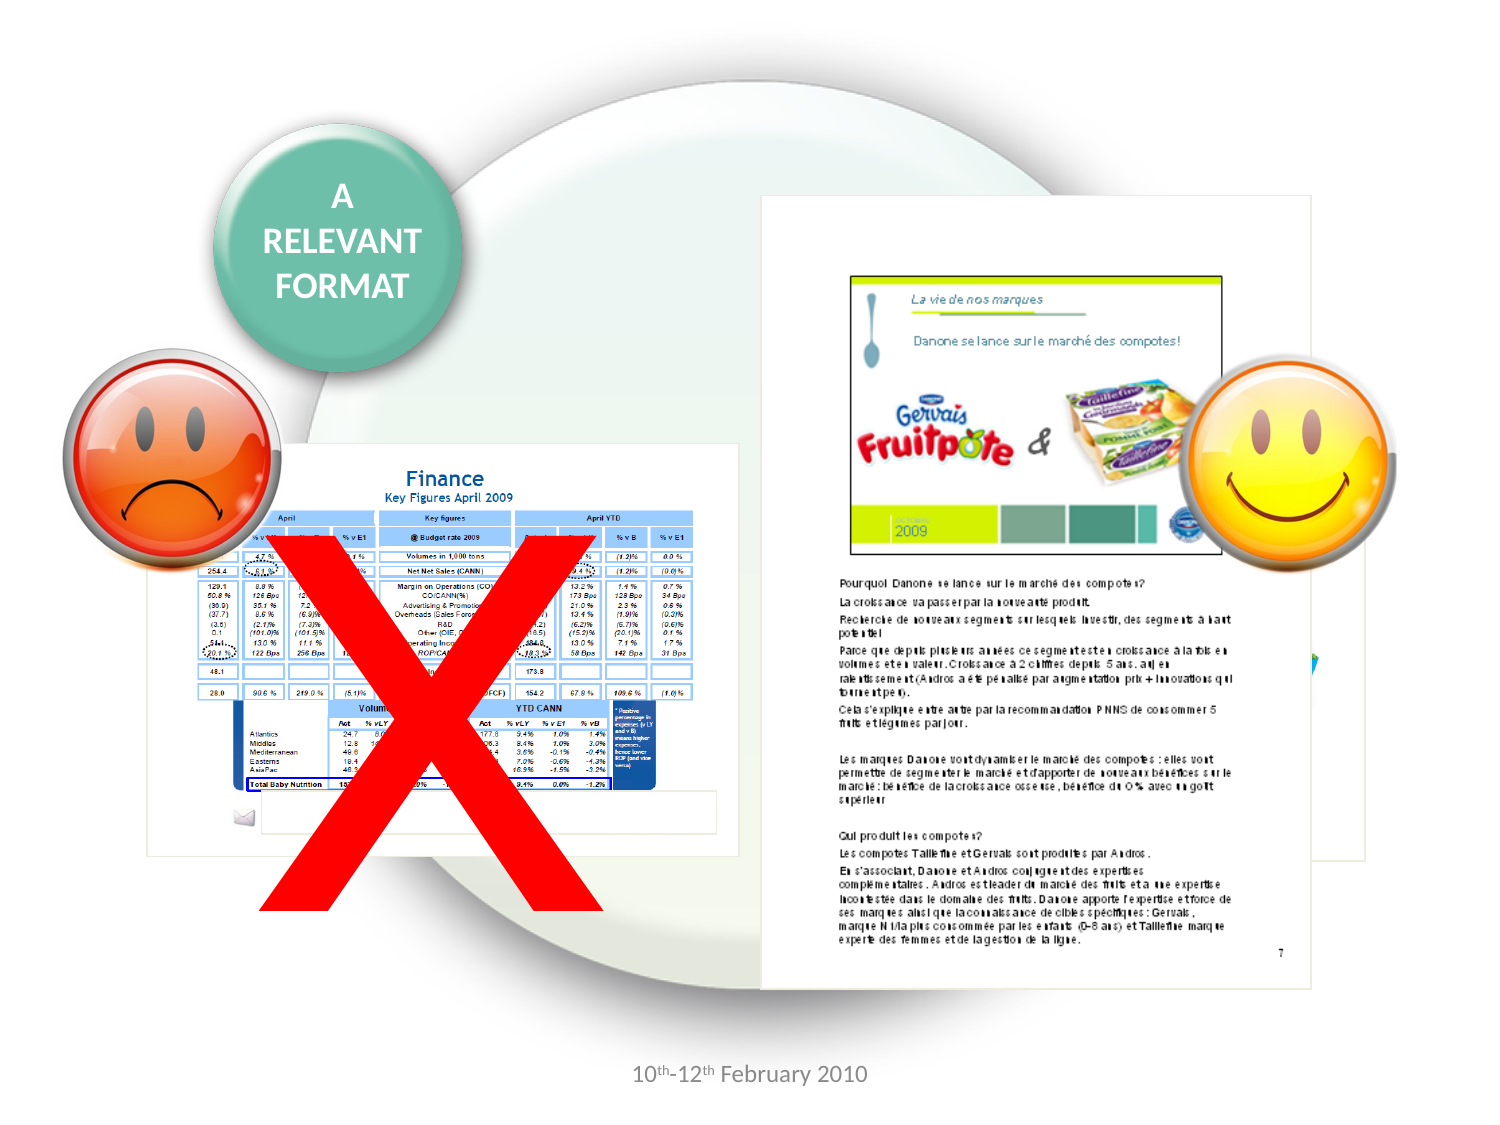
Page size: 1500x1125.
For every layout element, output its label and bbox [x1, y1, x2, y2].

picture [23, 0, 1436, 1125]
text_box [147, 443, 739, 857]
